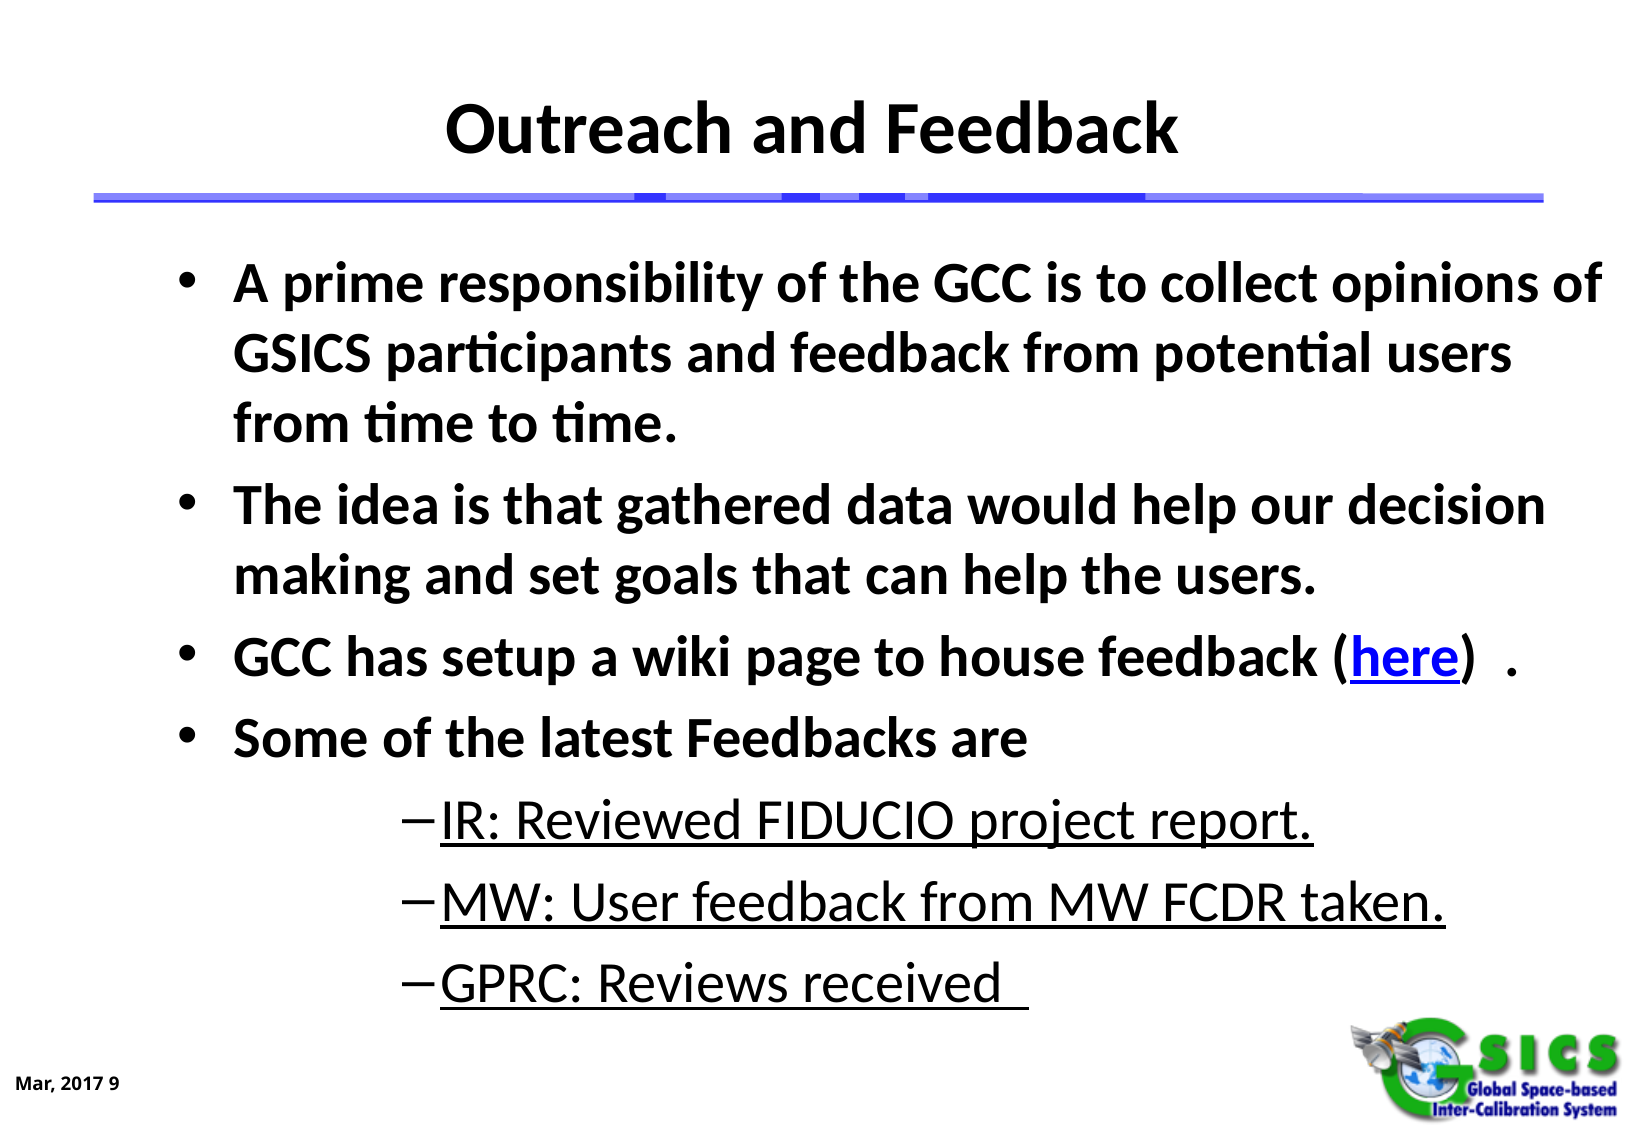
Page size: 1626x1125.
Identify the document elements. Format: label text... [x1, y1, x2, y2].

title Outreach and Feedback [80, 44, 1544, 202]
list A prime responsibility of the GCC is to collect opinions of GSICS participants and feedback from potential users from time to time. The idea is that gathered data would help our decision making and set goals that can help the users. GCC has setup a wiki page to house feedback (here) . Some of the latest Feedbacks are IR: Reviewed FIDUCIO project report. MW: User feedback from MW FCDR taken. GPRC: Reviews received [162, 236, 1625, 638]
picture [1343, 1010, 1625, 1125]
